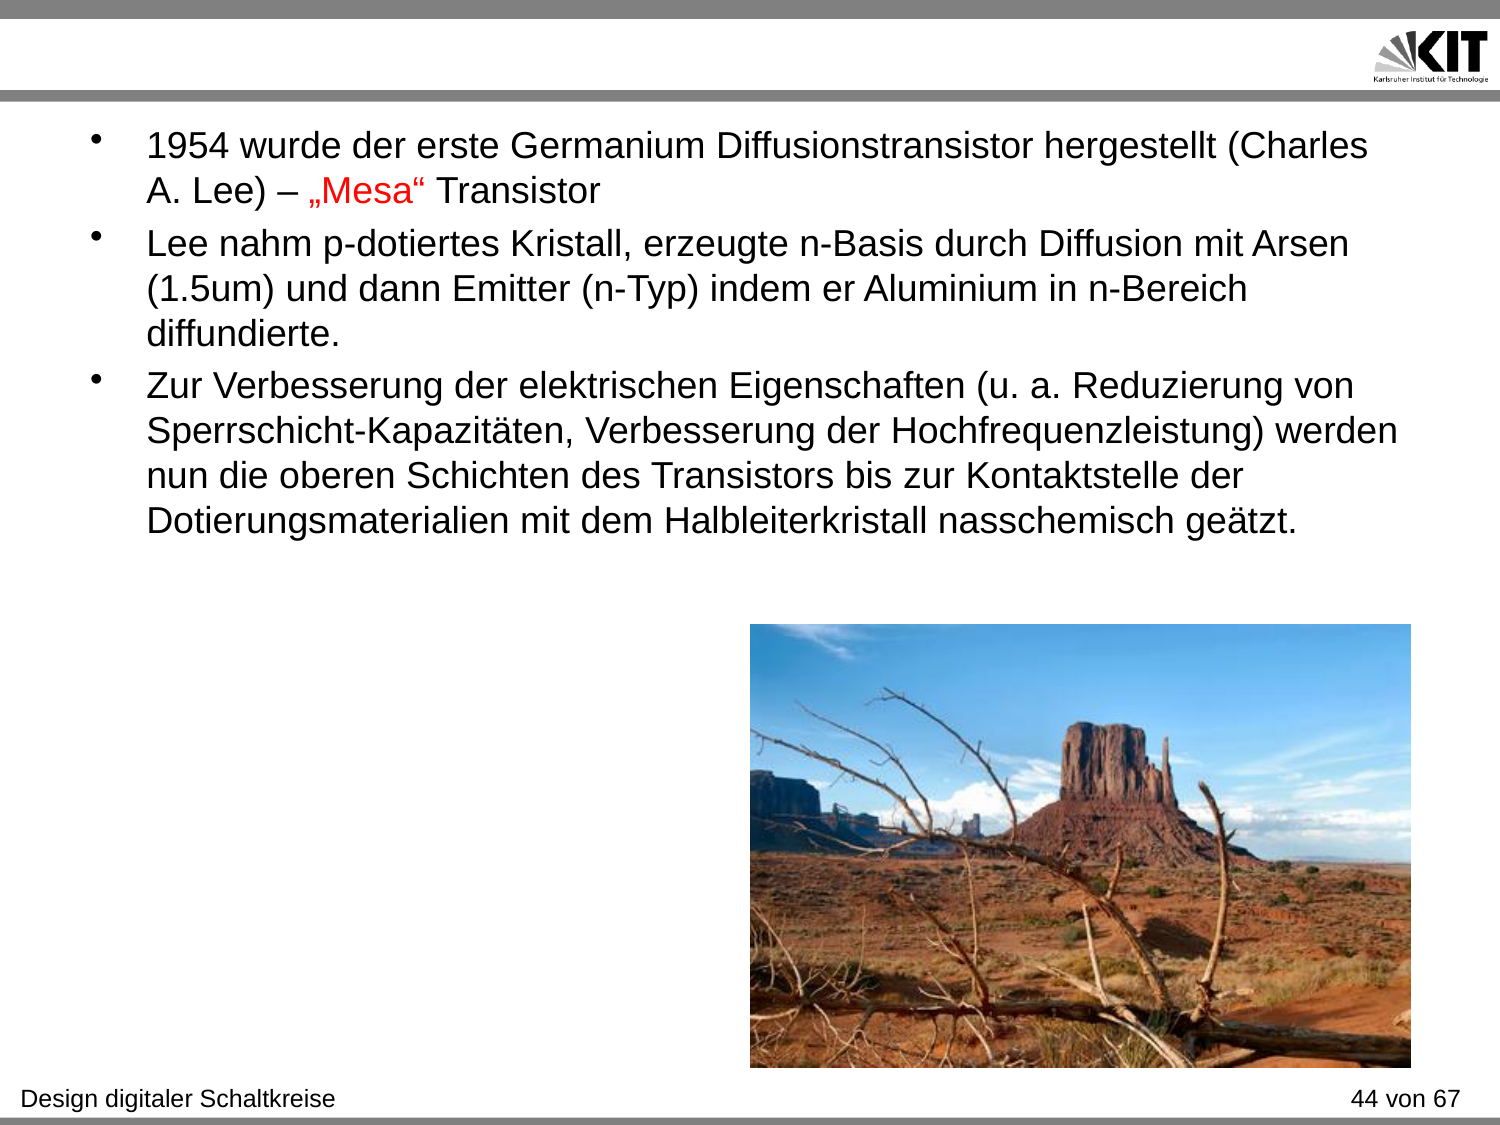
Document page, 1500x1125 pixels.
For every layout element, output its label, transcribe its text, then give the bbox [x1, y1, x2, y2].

picture [749, 624, 1412, 1068]
picture [1374, 31, 1488, 83]
list 1954 wurde der erste Germanium Diffusionstransistor hergestellt (Charles A. Lee) – „Mesa“ Transistor Lee nahm p-dotiertes Kristall, erzeugte n-Basis durch Diffusion mit Arsen (1.5um) und dann Emitter (n-Typ) indem er Aluminium in n-Bereich diffundierte. Zur Verbesserung der elektrischen Eigenschaften (u. a. Reduzierung von Sperrschicht-Kapazitäten, Verbesserung der Hochfrequenzleistung) werden nun die oberen Schichten des Transistors bis zur Kontaktstelle der Dotierungsmaterialien mit dem Halbleiterkristall nasschemisch geätzt. [75, 113, 1425, 775]
